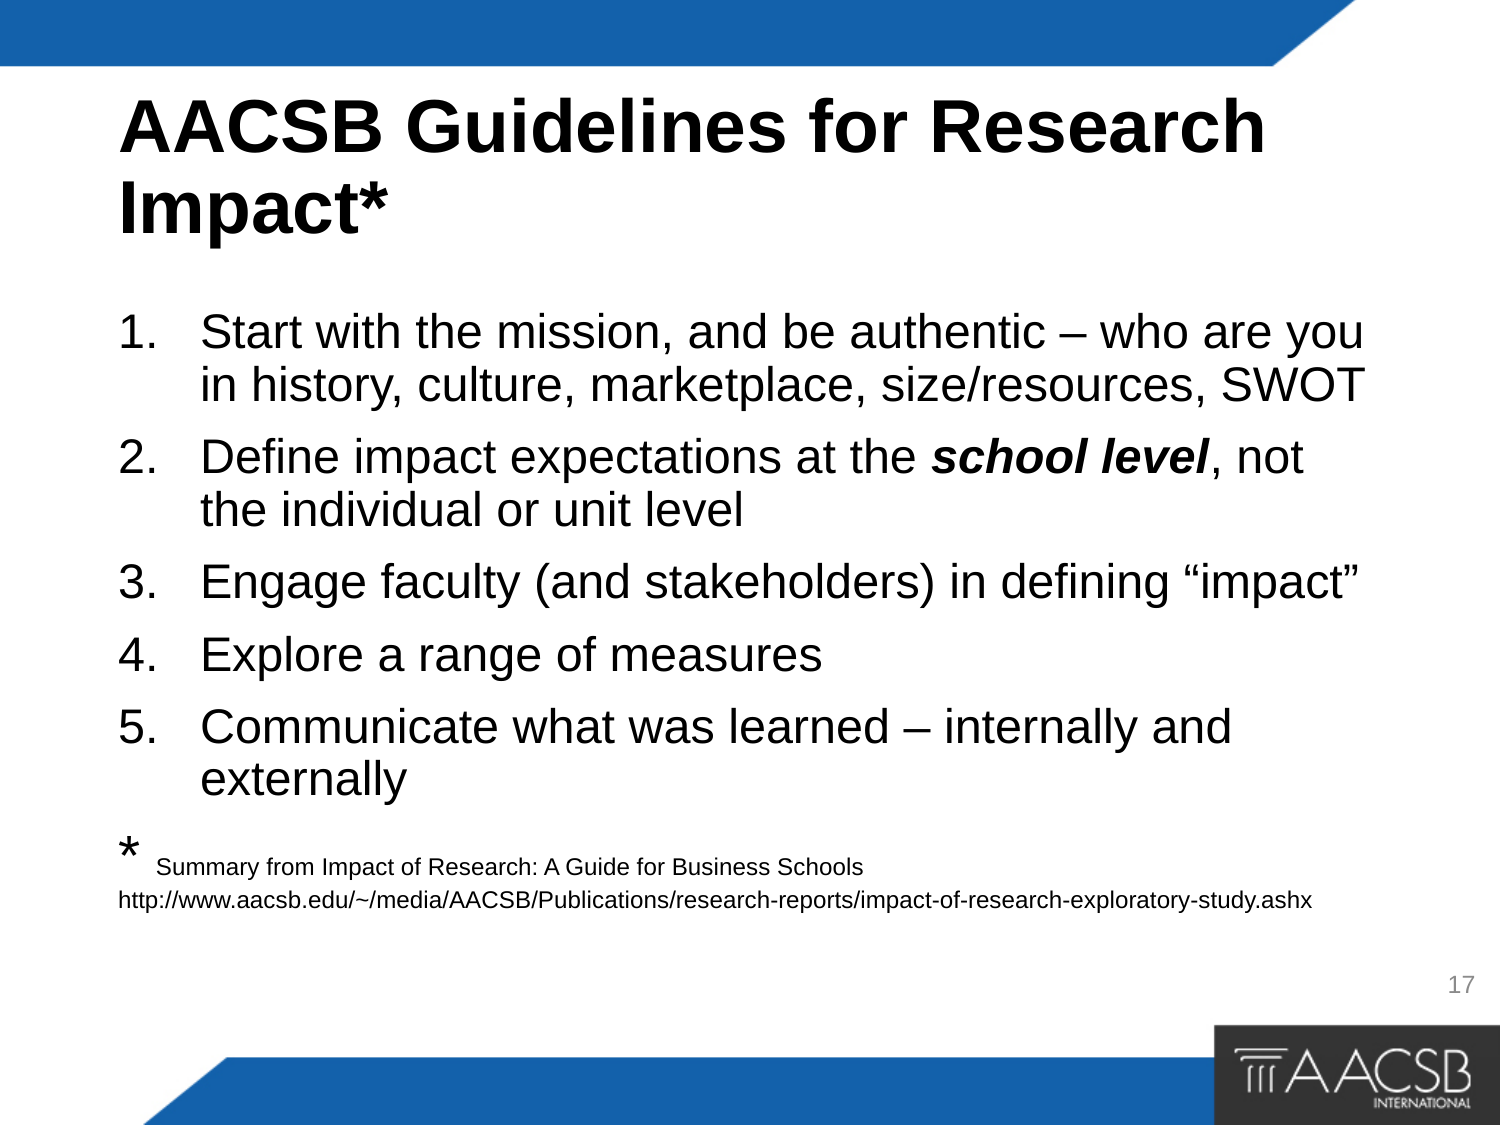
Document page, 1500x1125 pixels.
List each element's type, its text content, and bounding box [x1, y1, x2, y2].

title AACSB Guidelines for Research Impact* [103, 59, 1397, 278]
picture [0, 0, 1500, 1125]
list Start with the mission, and be authentic – who are you in history, culture, marketplace, size/resources, SWOT Define impact expectations at the school level, not the individual or unit level Engage faculty (and stakeholders) in defining “impact” Explore a range of measures Communicate what was learned – internally and externally * Summary from Impact of Research: A Guide for Business Schools http://www.aacsb.edu/~/media/AACSB/Publications/research-reports/impact-of-research-exploratory-study.ashx [103, 299, 1397, 1014]
slide_number 17 [1383, 953, 1491, 1014]
